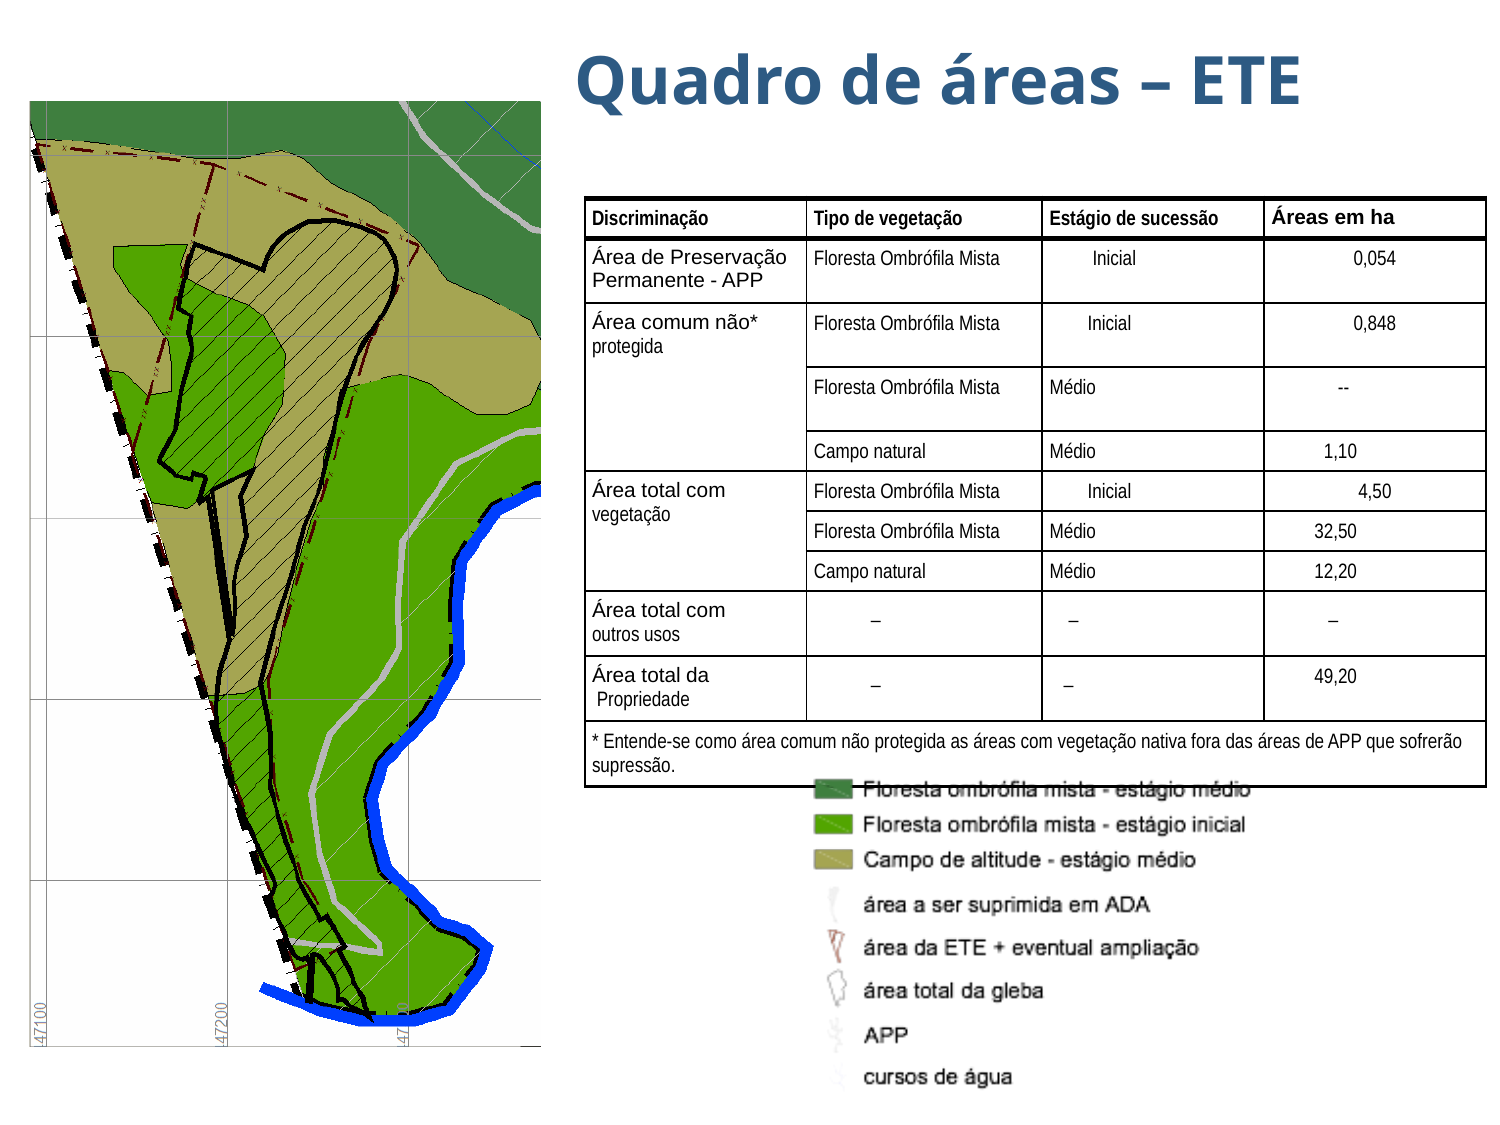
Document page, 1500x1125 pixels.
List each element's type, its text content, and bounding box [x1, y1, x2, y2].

table_cell Floresta Ombrófila Mista [807, 304, 1041, 366]
table_cell Floresta Ombrófila Mista [807, 241, 1041, 302]
text_box Quadro de áreas – ETE [32, 30, 1329, 126]
table_cell 49,20 [1265, 657, 1485, 720]
table_cell Médio [1043, 512, 1263, 550]
table_cell * Entende-se como área comum não protegida as áreas com vegetação nativa fora das áreas de APP que sofrerão supressão. [586, 722, 1485, 785]
table_cell 12,20 [1265, 552, 1485, 590]
table_cell _ [1265, 592, 1485, 655]
table_cell Área comum não* protegida [586, 304, 806, 470]
table_cell Médio [1043, 552, 1263, 590]
table_cell _ [807, 657, 1041, 720]
table_cell Floresta Ombrófila Mista [807, 368, 1041, 430]
table_header Tipo de vegetação [807, 201, 1041, 236]
table_header Áreas em ha [1265, 201, 1485, 236]
table_cell -- [1265, 368, 1485, 430]
table_cell 4,50 [1265, 472, 1485, 510]
table_cell Floresta Ombrófila Mista [807, 512, 1041, 550]
table_cell 1,10 [1265, 432, 1485, 470]
picture [808, 736, 1271, 1118]
table_cell Médio [1043, 432, 1263, 470]
table_header Discriminação [586, 201, 806, 236]
table_cell 0,054 [1265, 241, 1485, 302]
table_cell 32,50 [1265, 512, 1485, 550]
table_header Estágio de sucessão [1043, 201, 1263, 236]
table_cell Médio [1043, 368, 1263, 430]
table_cell Inicial [1043, 304, 1263, 366]
table_cell Área total com vegetação [586, 472, 806, 590]
table_cell Área de Preservação Permanente - APP [586, 241, 806, 302]
table_cell Área total com outros usos [586, 592, 806, 655]
table_cell Inicial [1043, 472, 1263, 510]
picture [29, 101, 542, 1048]
table_cell _ [1043, 657, 1263, 720]
table_cell _ [807, 592, 1041, 655]
table_cell _ [1043, 592, 1263, 655]
table_cell Floresta Ombrófila Mista [807, 472, 1041, 510]
table_cell Área total da Propriedade [586, 657, 806, 720]
table_cell 0,848 [1265, 304, 1485, 366]
table_cell Campo natural [807, 432, 1041, 470]
table_cell Inicial [1043, 241, 1263, 302]
table_cell Campo natural [807, 552, 1041, 590]
